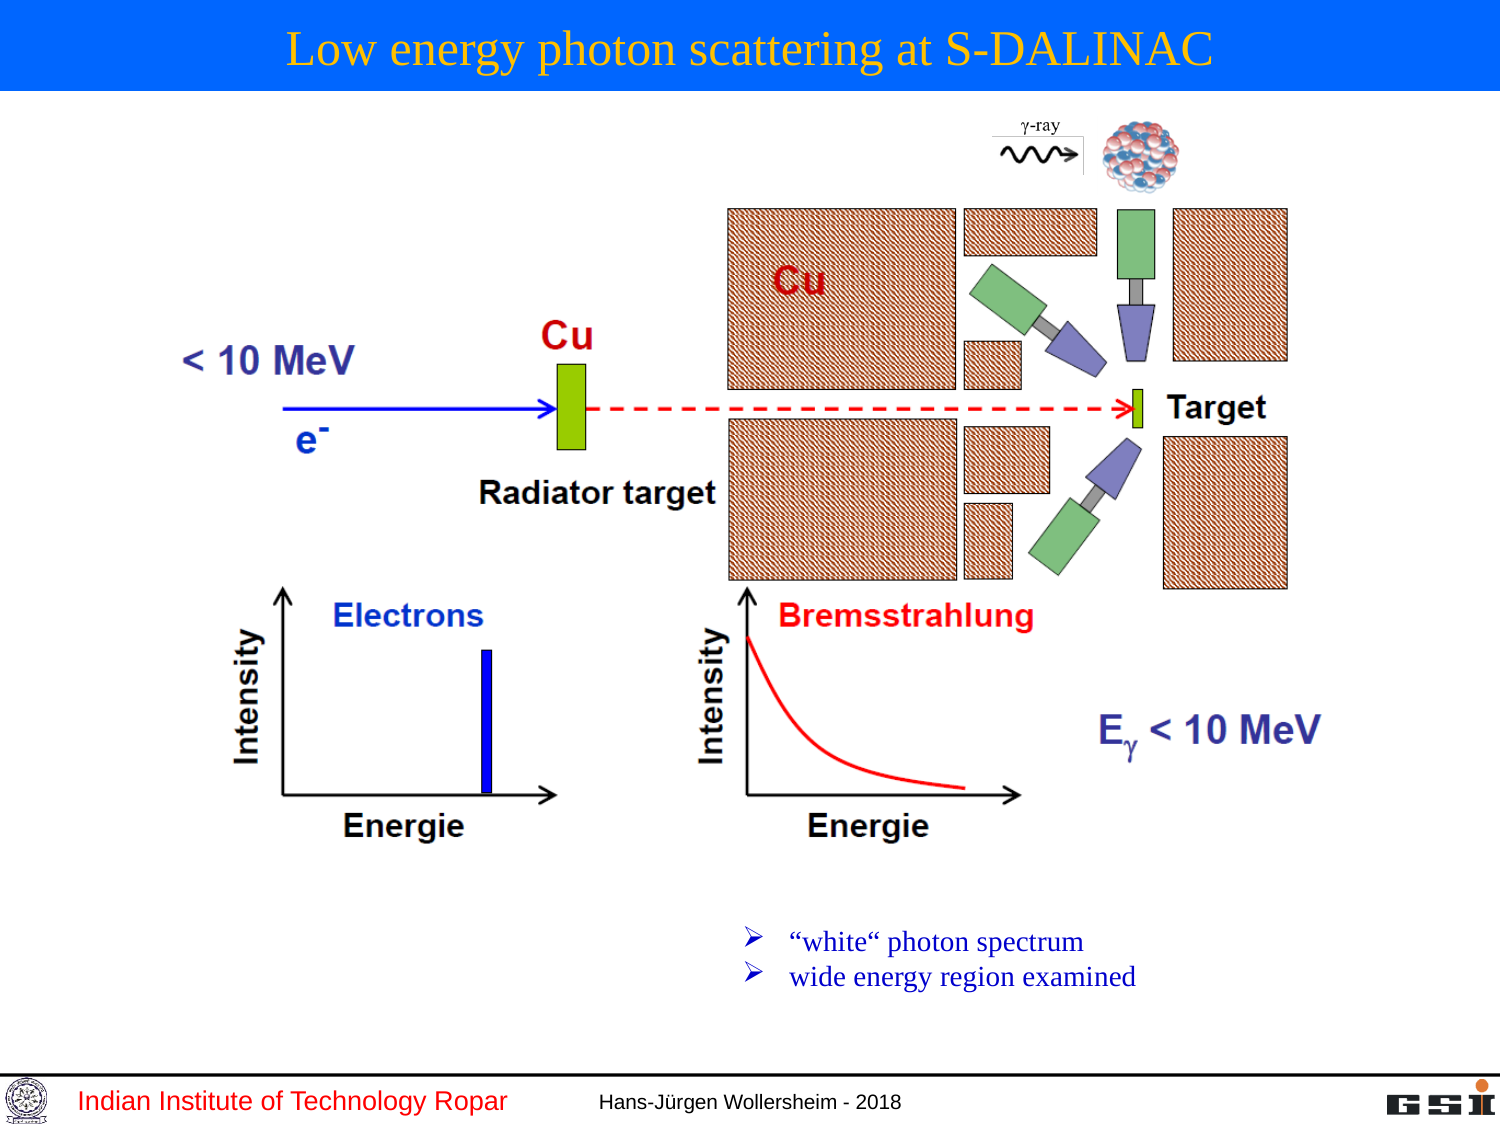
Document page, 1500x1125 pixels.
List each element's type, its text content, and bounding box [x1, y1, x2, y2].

picture [991, 106, 1185, 196]
picture [176, 206, 1326, 848]
picture [1387, 1079, 1495, 1115]
picture [5, 1077, 47, 1124]
title Low energy photon scattering at S-DALINAC [0, 0, 1500, 91]
text_box “white“ photon spectrum wide energy region examined [727, 915, 1152, 1000]
